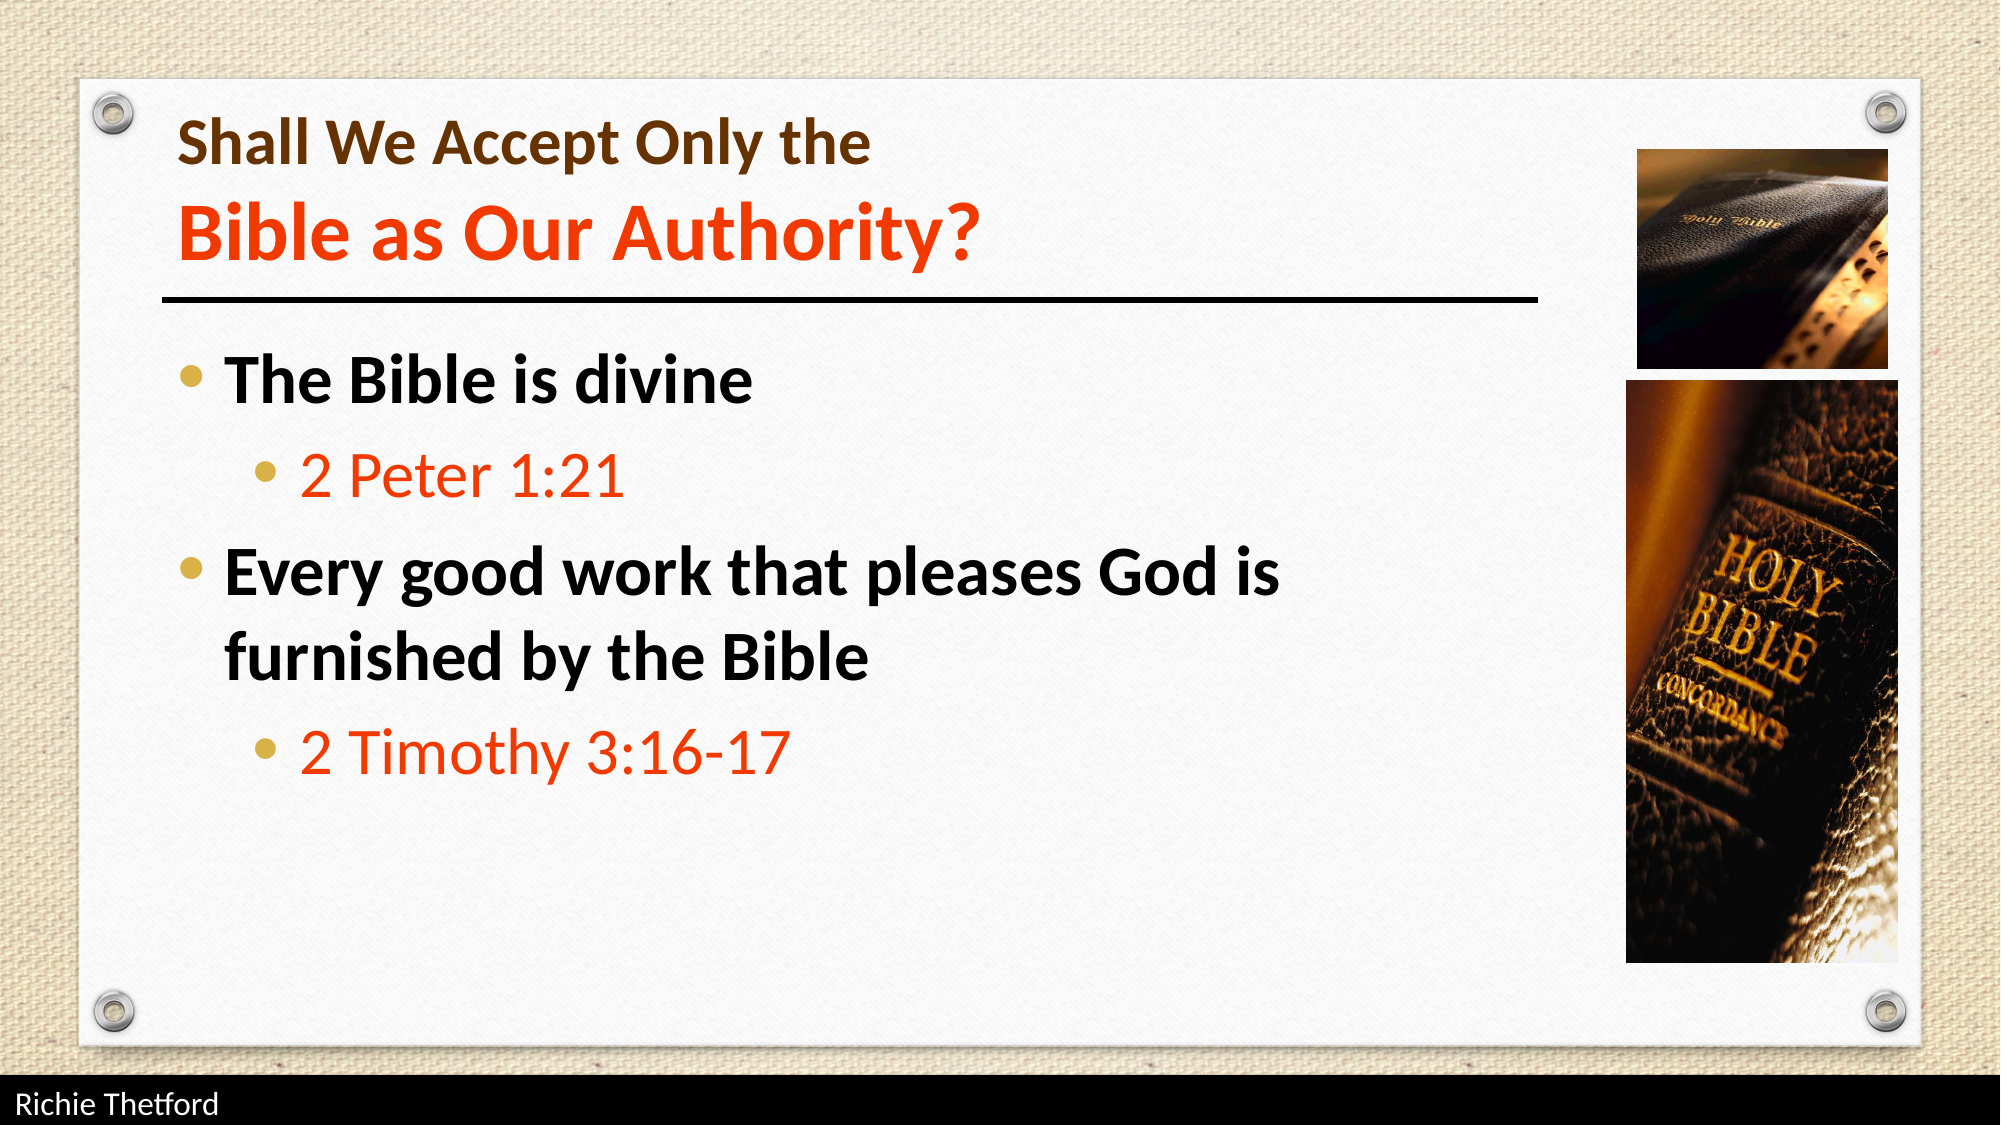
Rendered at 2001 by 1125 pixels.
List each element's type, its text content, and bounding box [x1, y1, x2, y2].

list The Bible is divine 2 Peter 1:21 Every good work that pleases God is furnished by the Bible 2 Timothy 3:16-17 [162, 324, 1750, 900]
text_box Shall We Accept Only the Bible as Our Authority? [162, 84, 1325, 291]
text_box Richie Thetford www.thetfordcountry.com [0, 1074, 2000, 1125]
picture [0, 0, 2001, 1125]
